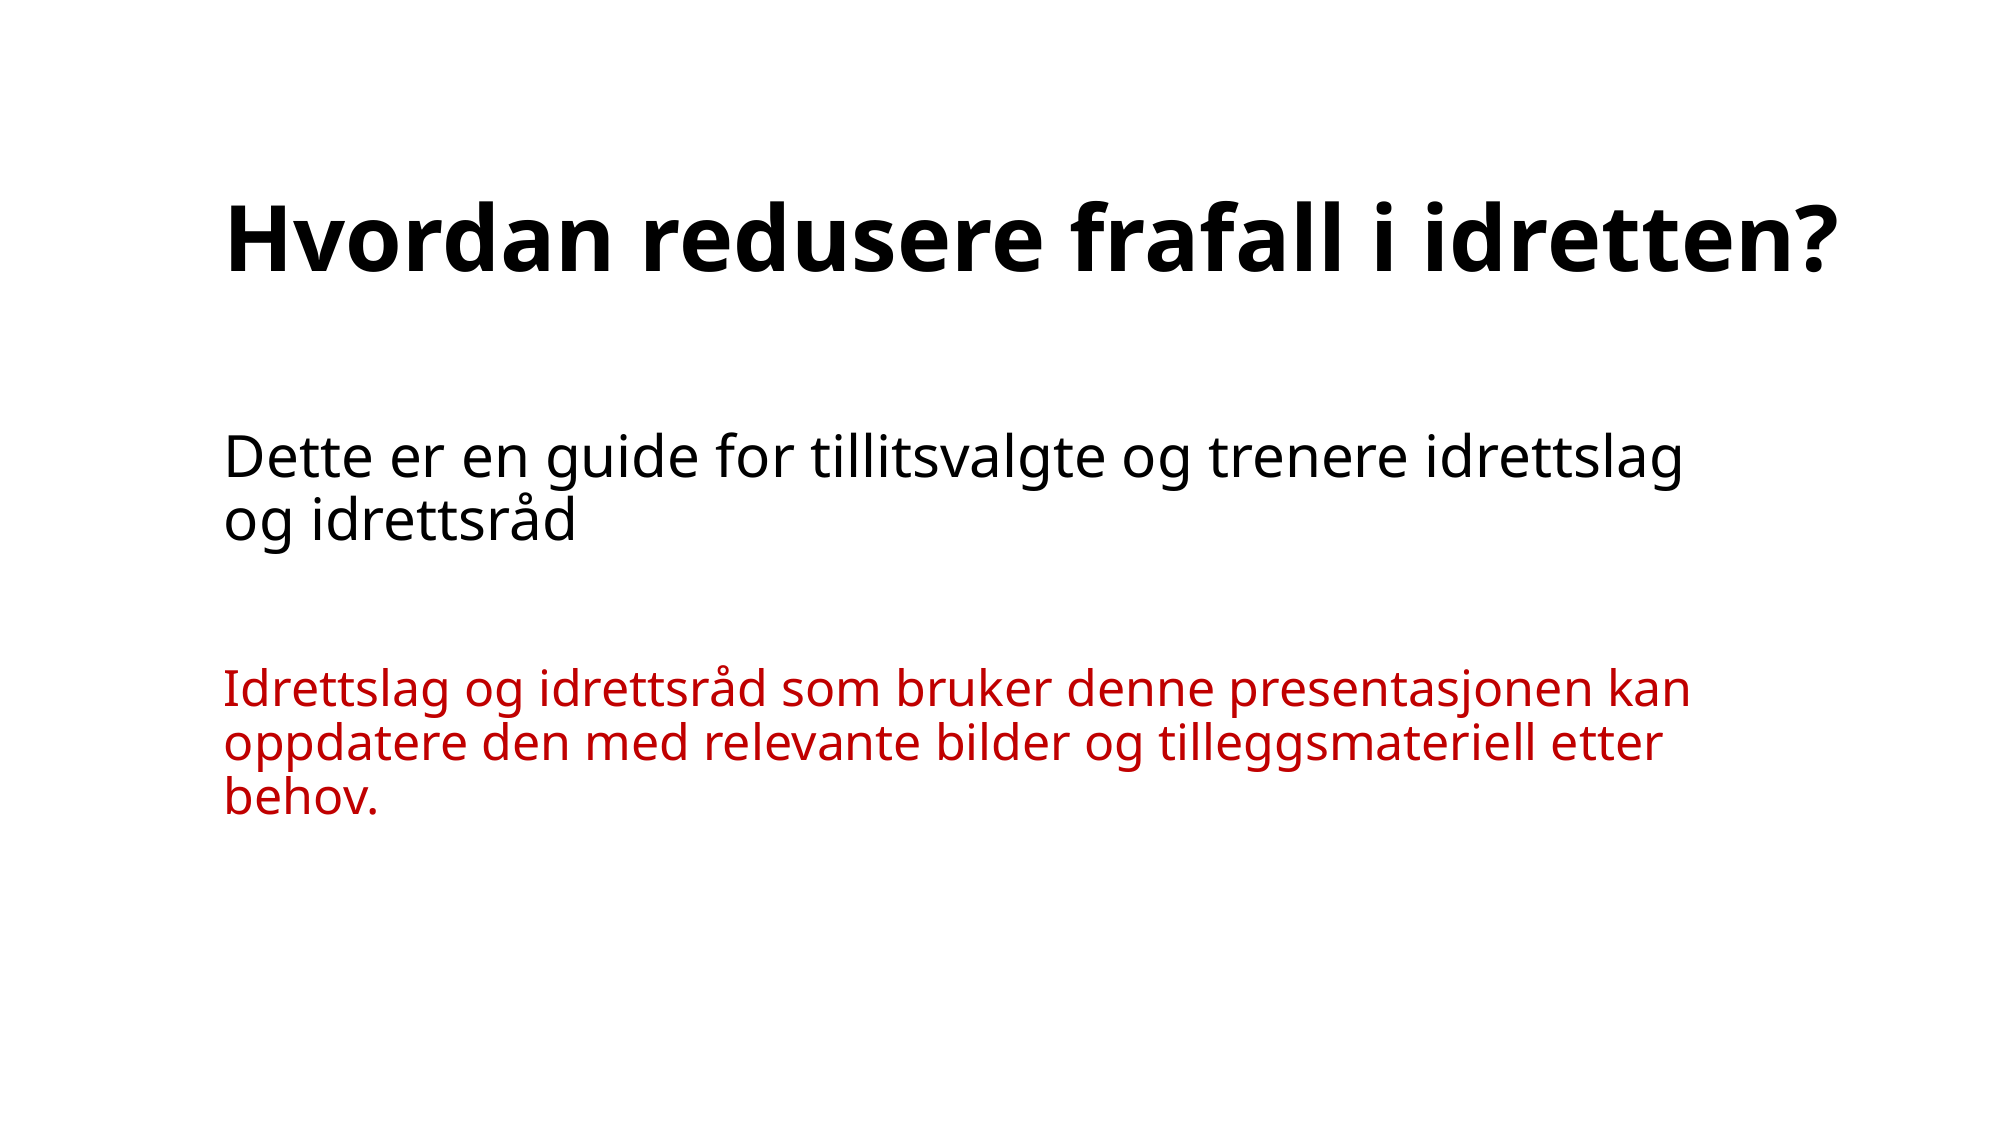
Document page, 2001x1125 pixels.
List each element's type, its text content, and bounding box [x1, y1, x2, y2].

subtitle Idrettslag og idrettsråd som bruker denne presentasjonen kan oppdatere den med relevante bilder og tilleggsmateriell etter behov. [208, 656, 1709, 928]
text_box Hvordan redusere frafall i idretten? [208, 172, 1913, 298]
title Dette er en guide for tillitsvalgte og trenere idrettslag og idrettsråd [208, 394, 1709, 562]
